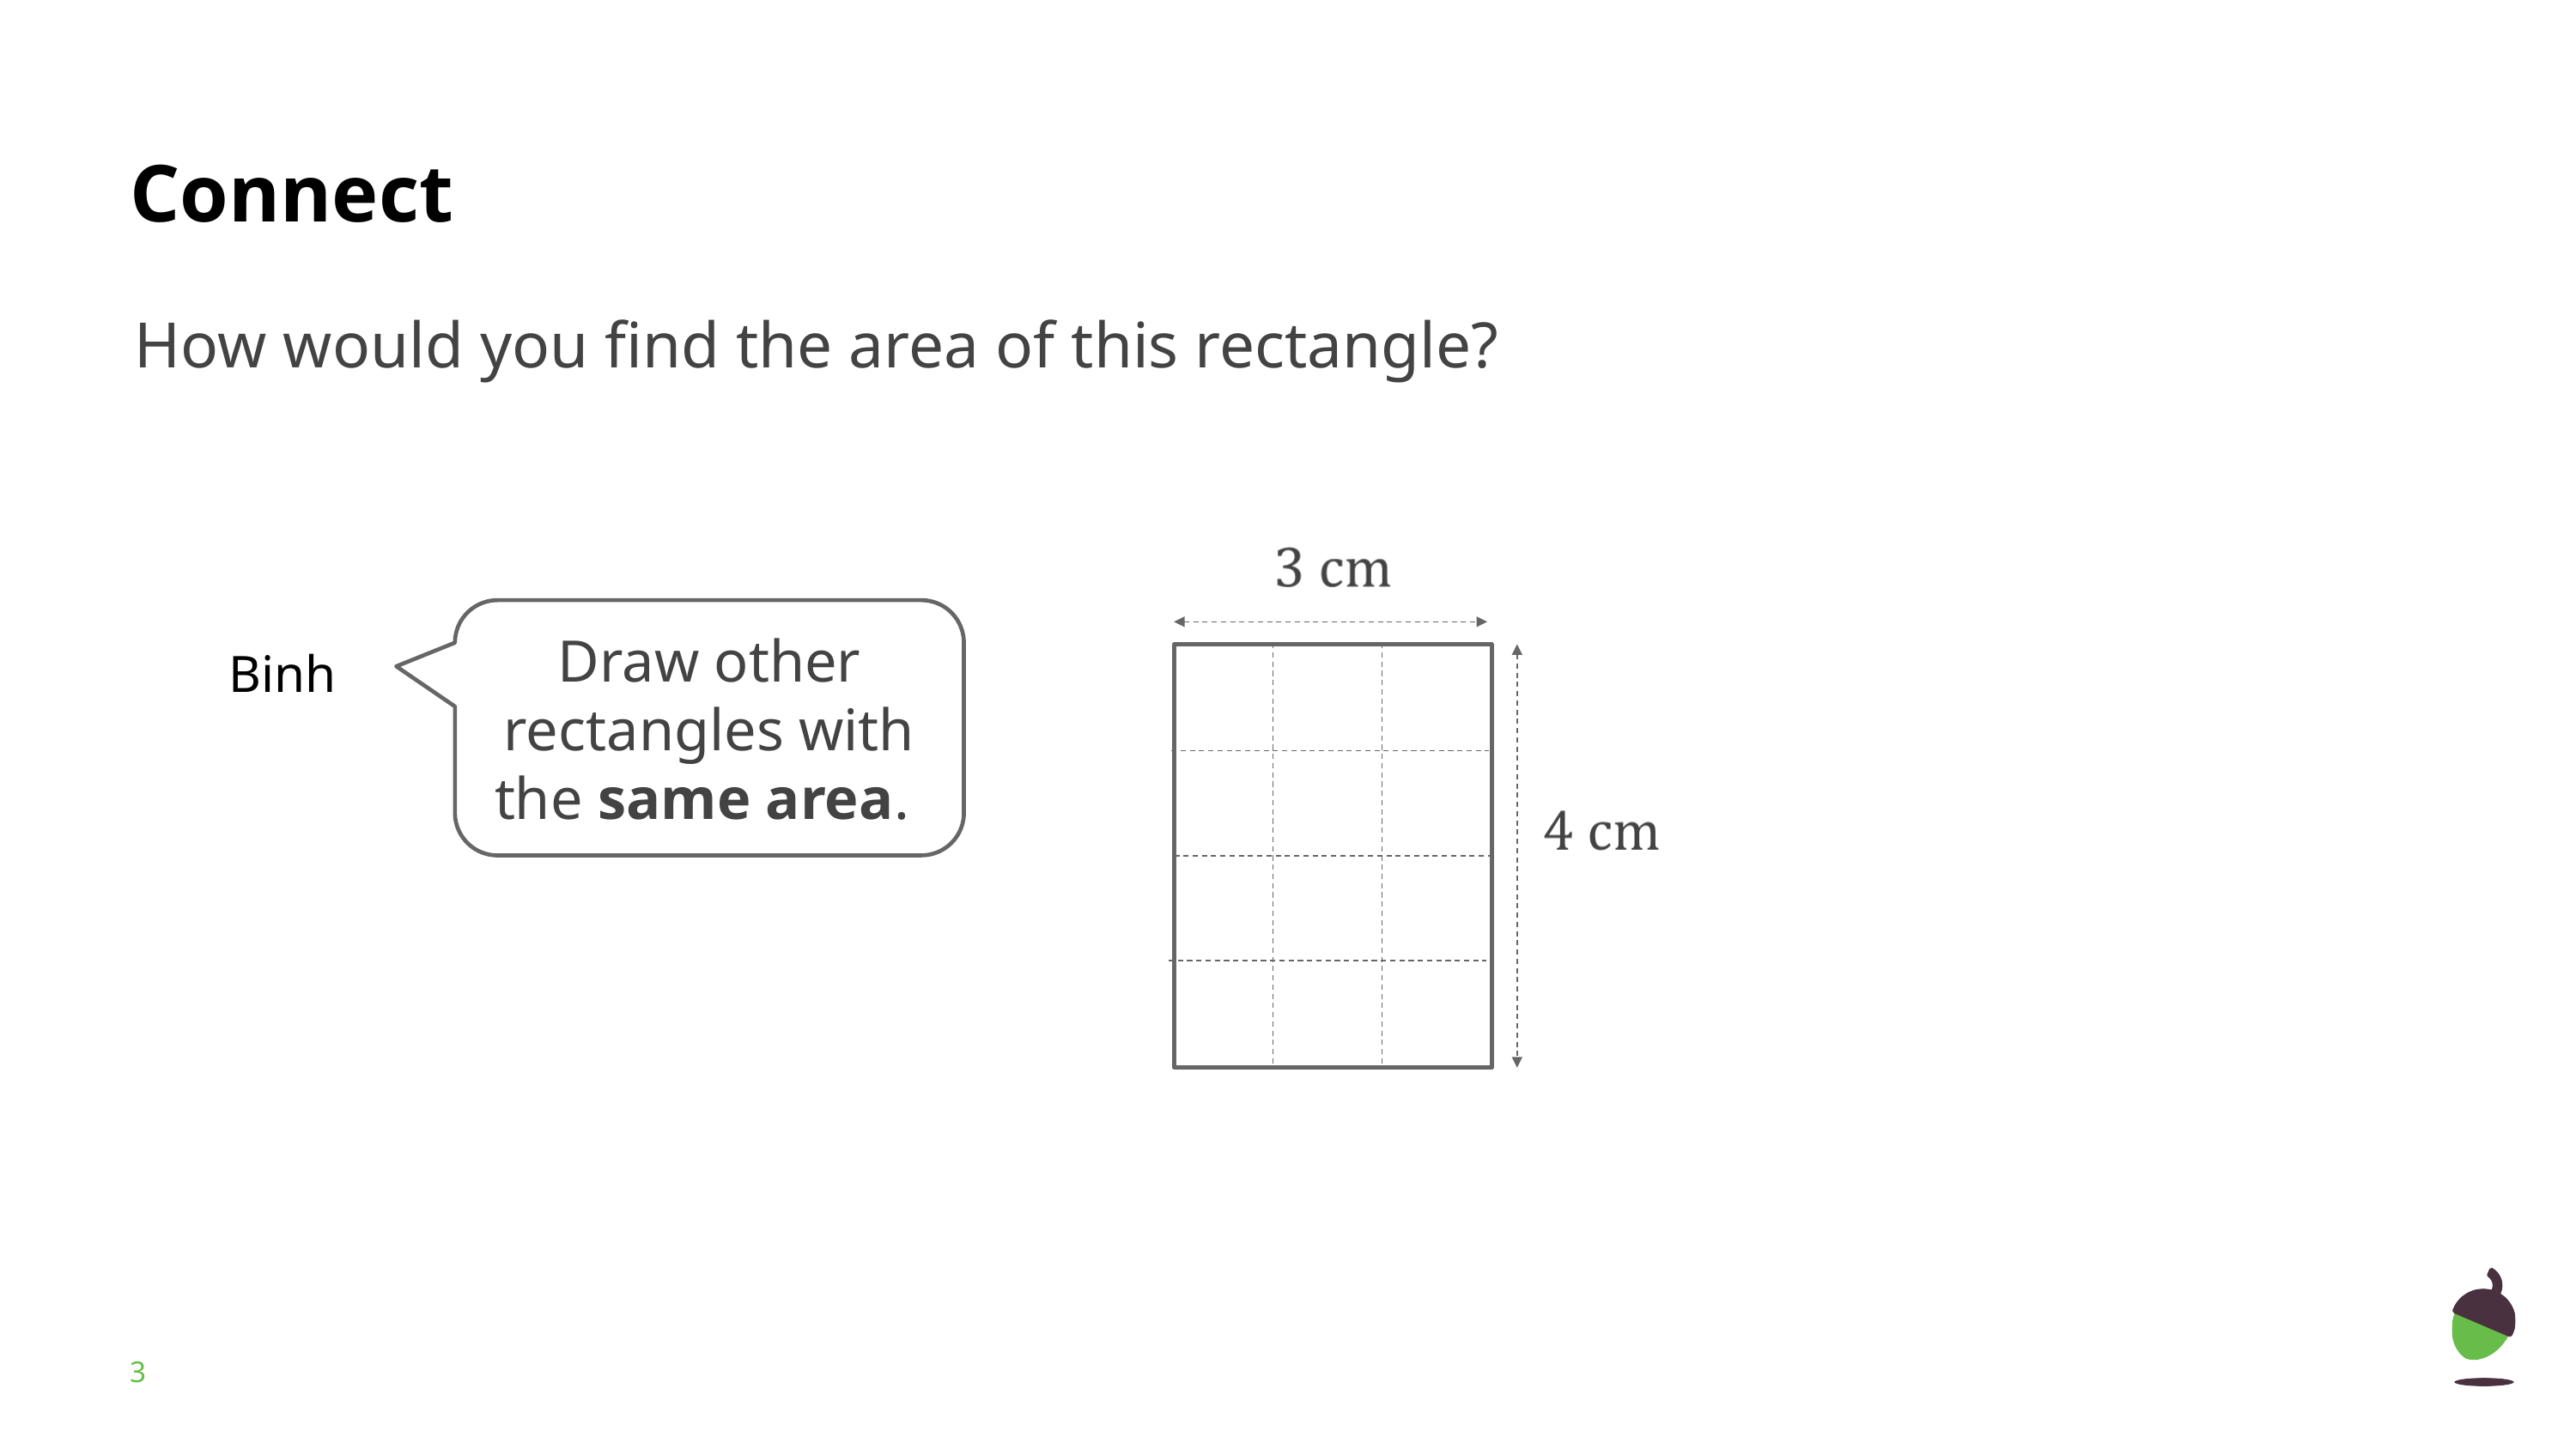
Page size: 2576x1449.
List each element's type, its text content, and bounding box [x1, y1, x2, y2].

text_box Binh [216, 629, 498, 775]
text_box How would you find the area of this rectangle? [121, 299, 1693, 388]
text_box Draw other rectangles with the same area. [454, 600, 964, 856]
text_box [1168, 524, 1682, 1068]
picture [2451, 1268, 2516, 1386]
